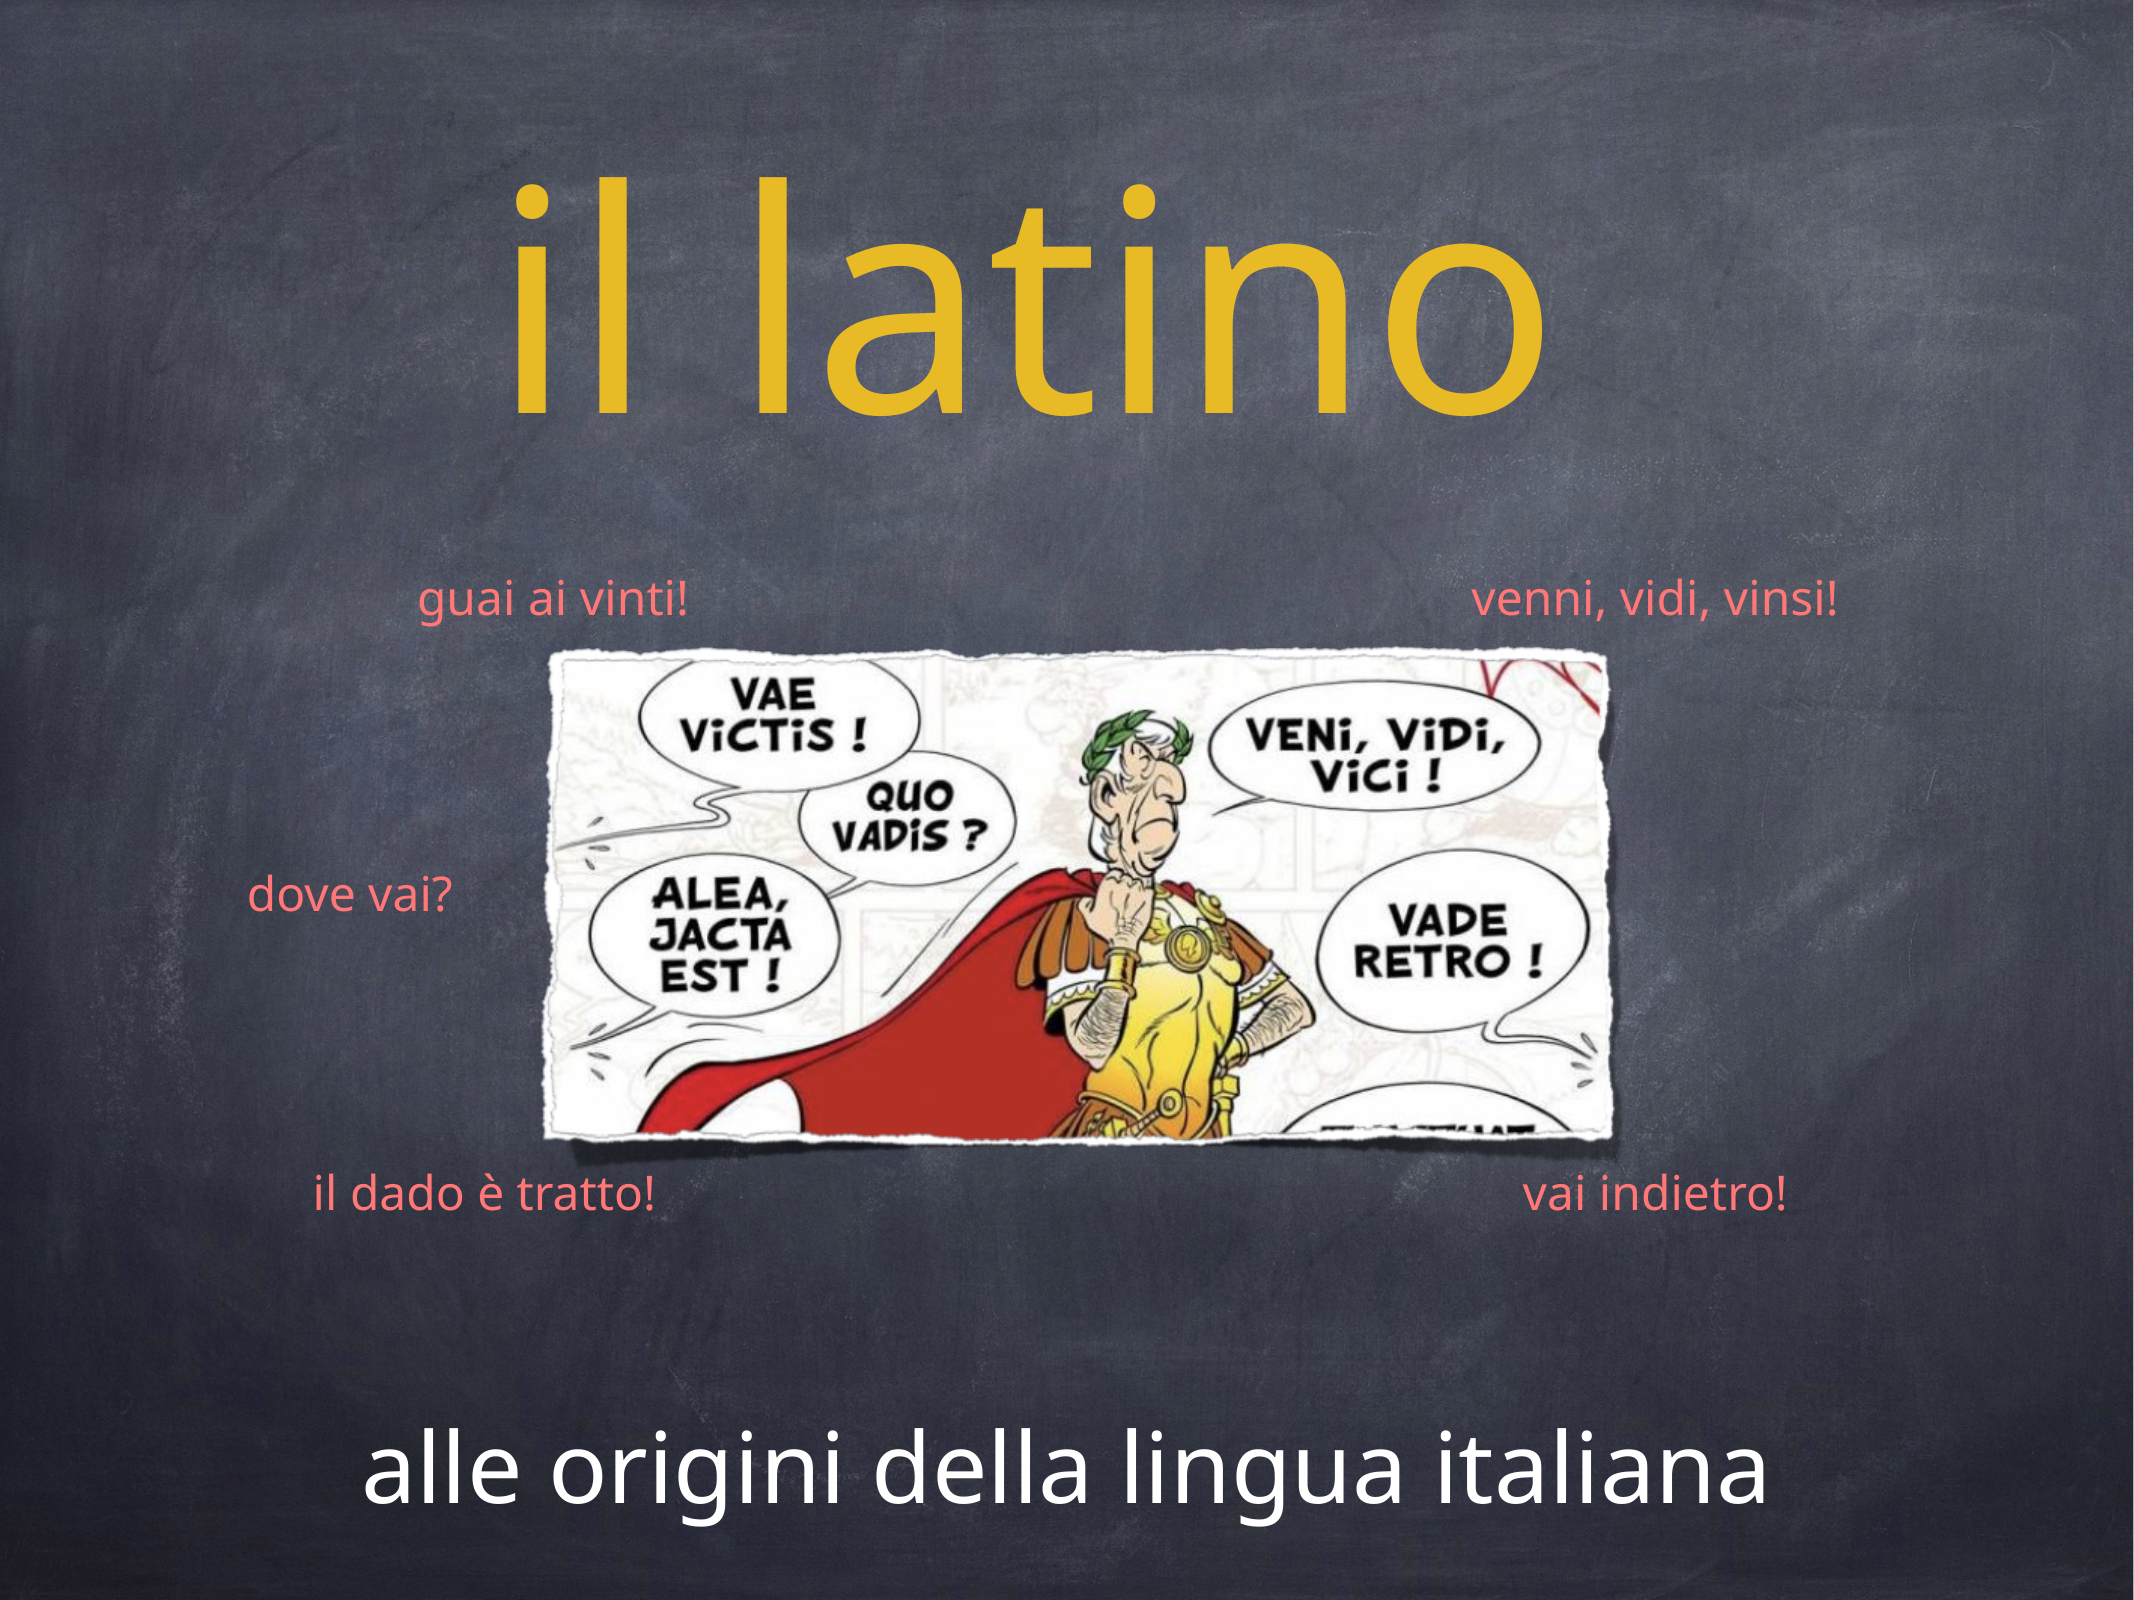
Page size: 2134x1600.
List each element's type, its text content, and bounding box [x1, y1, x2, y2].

text_box dove vai? [172, 855, 528, 930]
text_box guai ai vinti! [281, 558, 826, 633]
picture [0, 0, 2134, 1600]
text_box vai indietro! [1383, 1154, 1928, 1229]
title il latino [207, 66, 1926, 485]
text_box venni, vidi, vinsi! [1383, 558, 1928, 633]
subtitle alle origini della lingua italiana [105, 1396, 2028, 1600]
text_box il dado è tratto! [212, 1154, 757, 1229]
